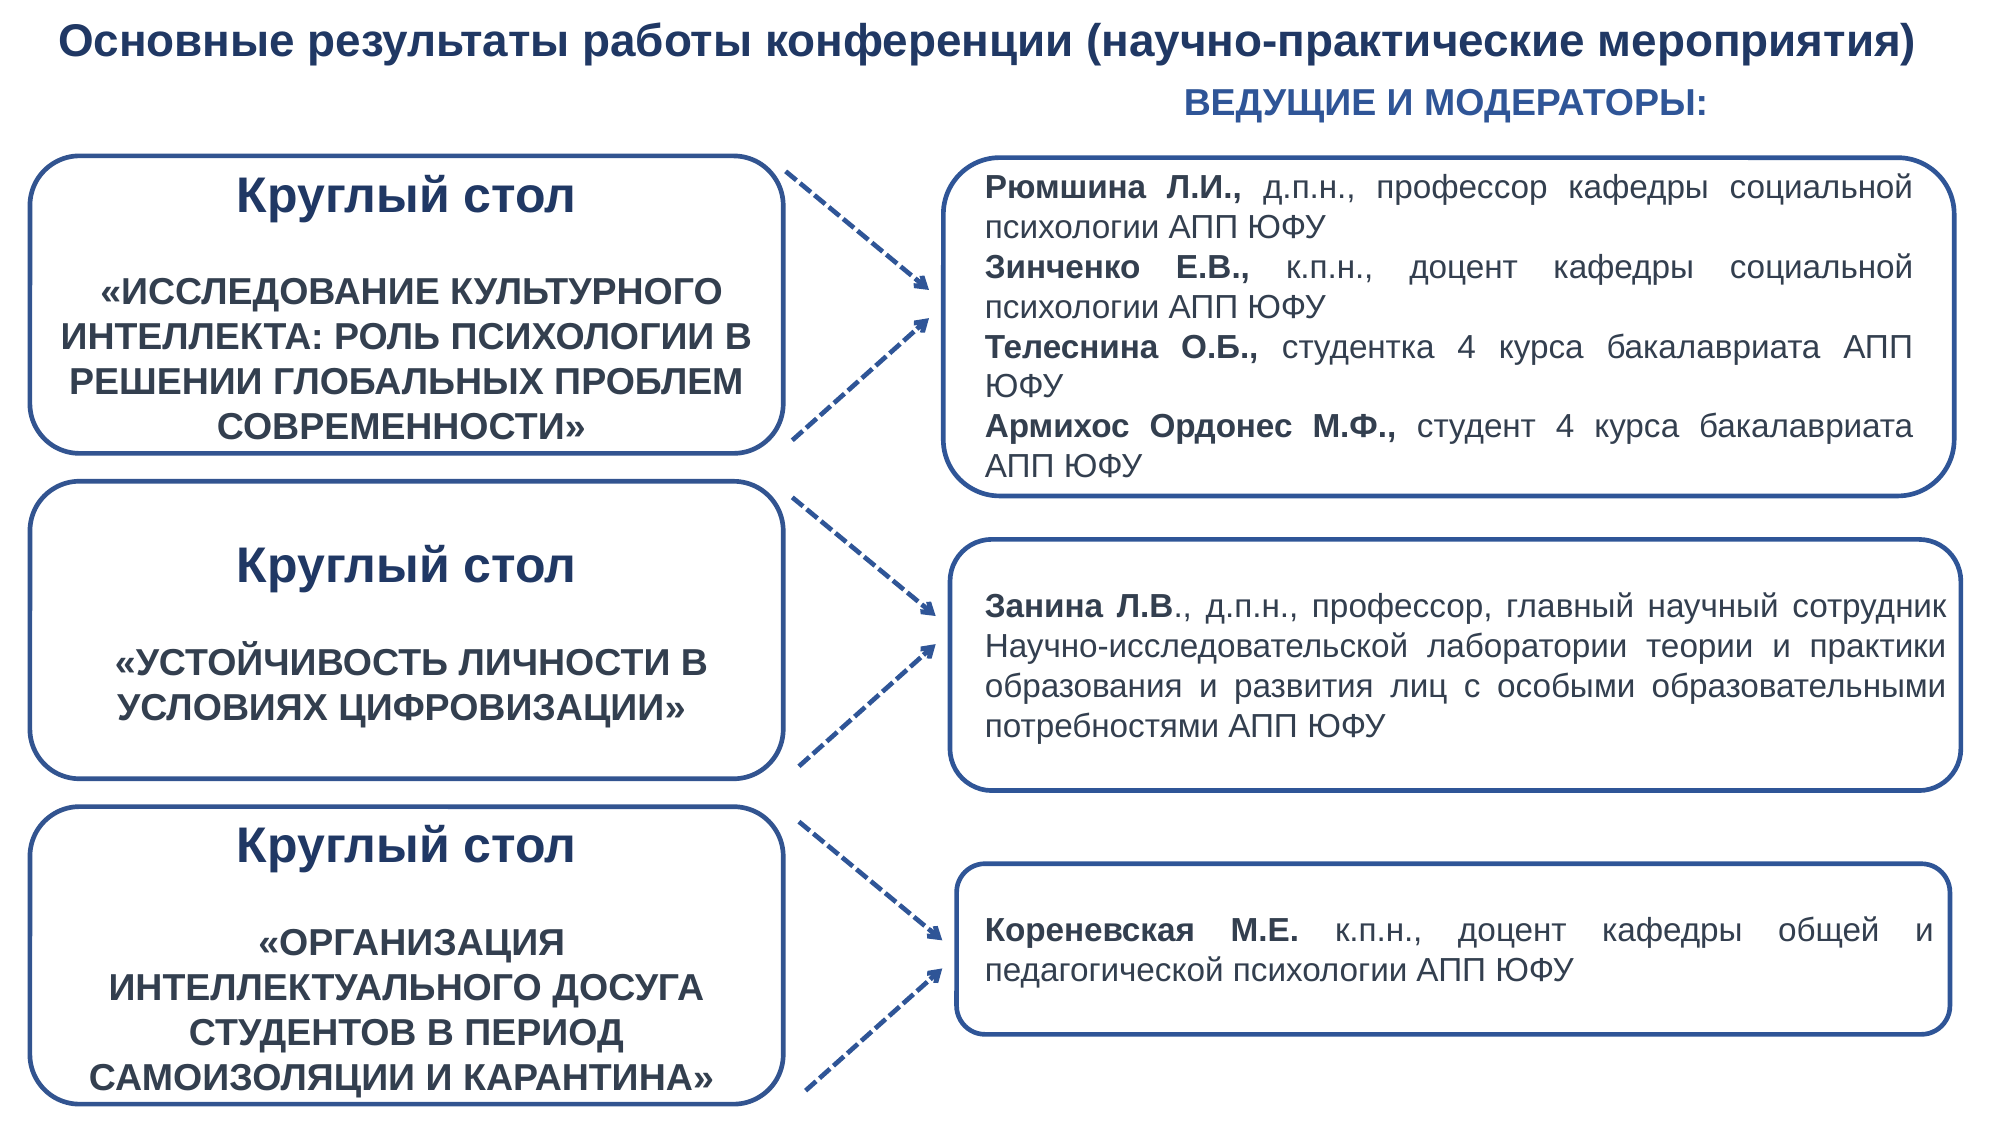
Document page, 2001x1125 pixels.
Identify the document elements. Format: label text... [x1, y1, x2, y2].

text_box Кореневская М.Е. к.п.н., доцент кафедры общей и педагогической психологии АПП ЮФУ [970, 901, 1950, 996]
text_box [942, 164, 970, 489]
text_box Круглый стол «УСТОЙЧИВОСТЬ ЛИЧНОСТИ В УСЛОВИЯХ ЦИФРОВИЗАЦИИ» [28, 480, 785, 780]
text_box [792, 318, 929, 441]
text_box Занина Л.В., д.п.н., профессор, главный научный сотрудник Научно-исследовательской лаборатории теории и практики образования и развития лиц с особыми образовательными потребностями АПП ЮФУ [970, 576, 1963, 751]
text_box [976, 492, 1922, 497]
text_box ВЕДУЩИЕ И МОДЕРАТОРЫ: [943, 70, 1950, 131]
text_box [785, 171, 929, 290]
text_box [792, 497, 936, 616]
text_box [805, 968, 943, 1091]
text_box Основные результаты работы конференции (научно-практические мероприятия) [0, 3, 1975, 73]
text_box [1929, 165, 1956, 488]
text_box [798, 644, 936, 767]
text_box [948, 538, 1962, 792]
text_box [798, 821, 943, 941]
text_box Круглый стол «ОРГАНИЗАЦИЯ ИНТЕЛЛЕКТУАЛЬНОГО ДОСУГА СТУДЕНТОВ В ПЕРИОД САМОИЗОЛЯЦИИ И КАРАНТИНА» [28, 805, 785, 1106]
text_box Рюмшина Л.И., д.п.н., профессор кафедры социальной психологии АПП ЮФУ Зинченко Е.В., к.п.н., доцент кафедры социальной психологии АПП ЮФУ Телеснина О.Б., студентка 4 курса бакалавриата АПП ЮФУ Армихос Ордонес М.Ф., студент 4 курса бакалавриата АПП ЮФУ [970, 157, 1929, 492]
text_box Круглый стол «ИССЛЕДОВАНИЕ КУЛЬТУРНОГО ИНТЕЛЛЕКТА: РОЛЬ ПСИХОЛОГИИ В РЕШЕНИИ ГЛОБАЛЬНЫХ ПРОБЛЕМ СОВРЕМЕННОСТИ» [28, 154, 785, 455]
text_box [955, 862, 1951, 1036]
